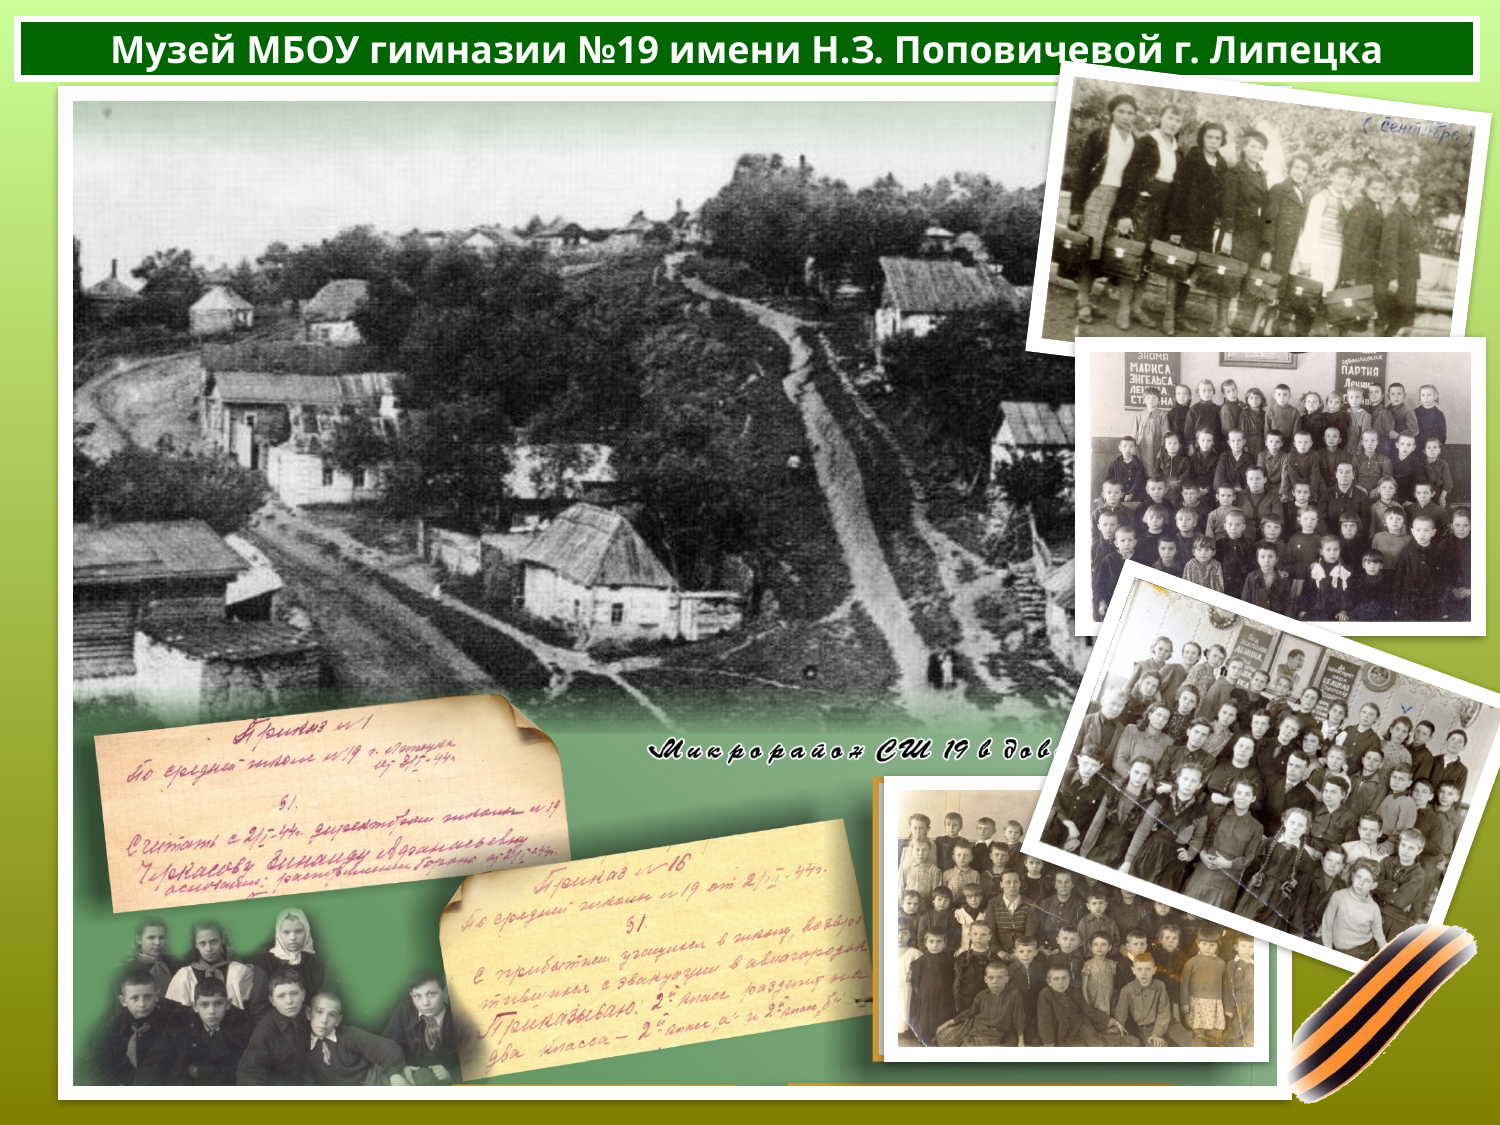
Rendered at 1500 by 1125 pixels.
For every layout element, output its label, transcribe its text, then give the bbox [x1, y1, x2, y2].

text_box Музей МБОУ гимназии №19 имени Н.З. Поповичевой г. Липецка [17, 18, 1477, 79]
picture [72, 77, 1500, 1125]
